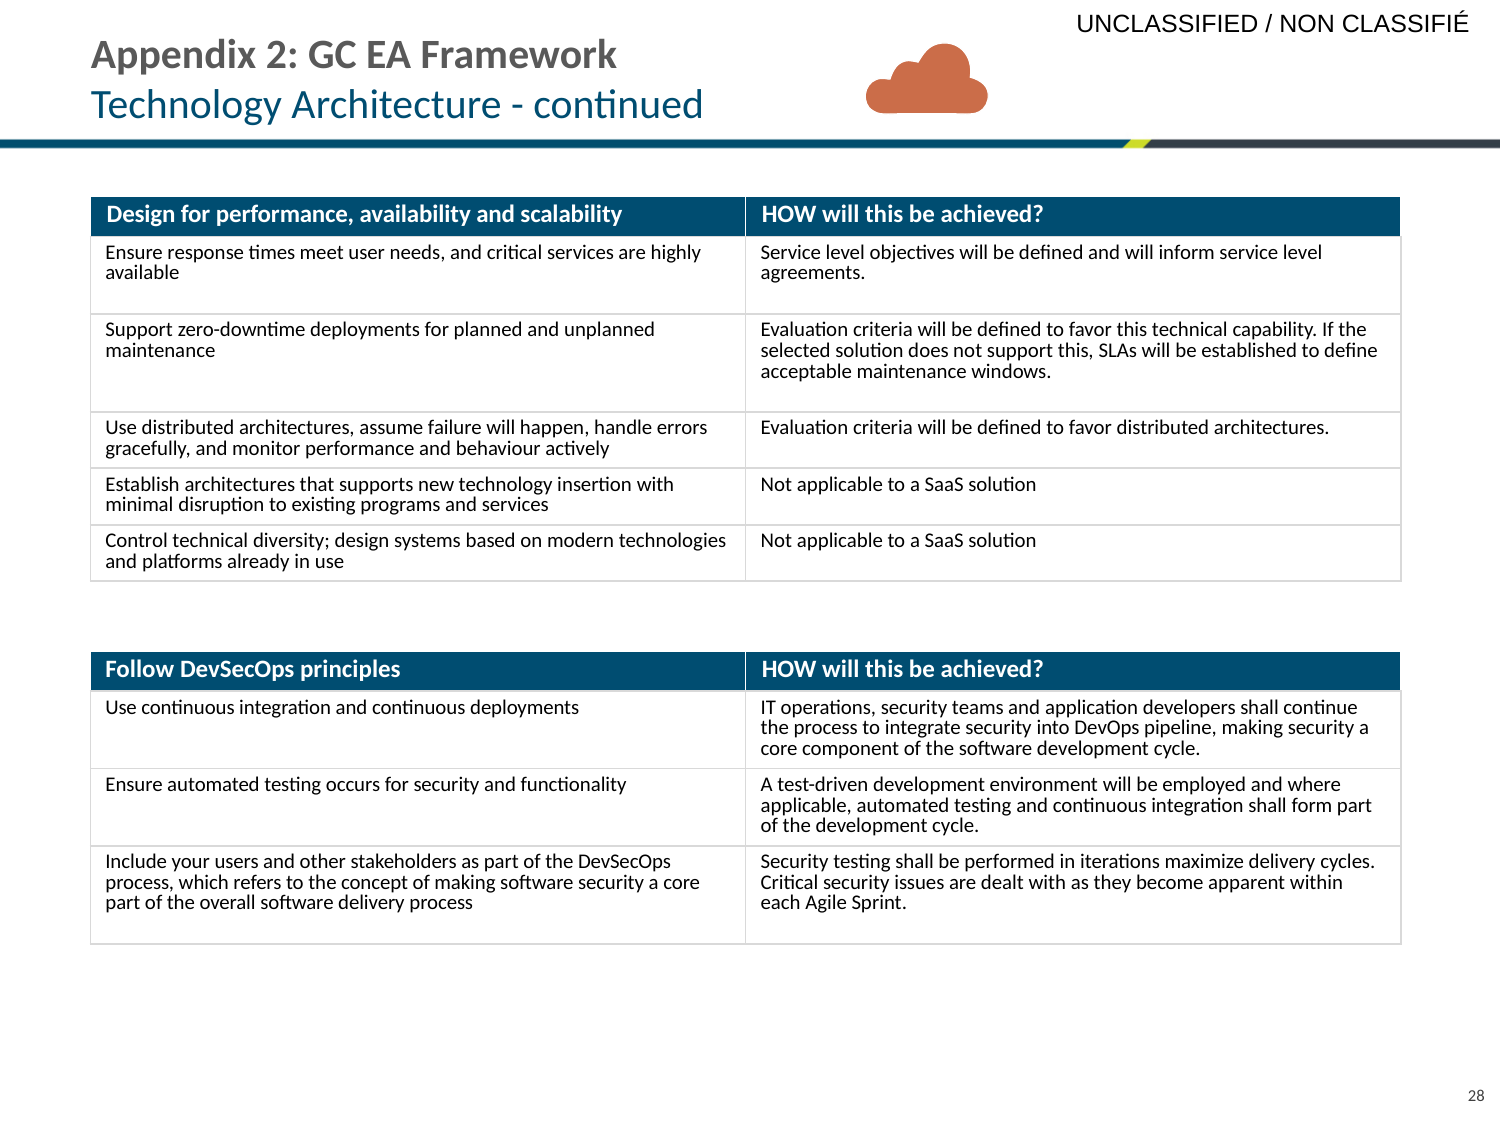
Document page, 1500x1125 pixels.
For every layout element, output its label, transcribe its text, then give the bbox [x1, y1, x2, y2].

picture [0, 0, 1500, 1125]
table_header Follow DevSecOps principles [91, 652, 745, 690]
table_cell IT operations, security teams and application developers shall continue the process to integrate security into DevOps pipeline, making security a core component of the software development cycle. [746, 692, 1400, 768]
table_header Design for performance, availability and scalability [91, 197, 745, 236]
table_cell A test-driven development environment will be employed and where applicable, automated testing and continuous integration shall form part of the development cycle. [746, 769, 1400, 845]
table_header HOW will this be achieved? [746, 197, 1400, 236]
table_cell Use continuous integration and continuous deployments [91, 692, 745, 768]
table_cell Not applicable to a SaaS solution [746, 469, 1400, 524]
table_cell Establish architectures that supports new technology insertion with minimal disruption to existing programs and services [91, 469, 745, 524]
title Appendix 2: GC EA Framework Technology Architecture - continued [90, 4, 983, 149]
table_cell Control technical diversity; design systems based on modern technologies and platforms already in use [91, 526, 745, 580]
slide_number 28 [1436, 1065, 1500, 1125]
table_cell Evaluation criteria will be defined to favor distributed architectures. [746, 413, 1400, 467]
table_cell Security testing shall be performed in iterations maximize delivery cycles. Critical security issues are dealt with as they become apparent within each Agile Sprint. [746, 847, 1400, 943]
table_cell Not applicable to a SaaS solution [746, 526, 1400, 580]
table_header HOW will this be achieved? [746, 652, 1400, 690]
table_cell Include your users and other stakeholders as part of the DevSecOps process, which refers to the concept of making software security a core part of the overall software delivery process [91, 847, 745, 943]
table_cell Service level objectives will be defined and will inform service level agreements. [746, 237, 1400, 313]
table_cell Use distributed architectures, assume failure will happen, handle errors gracefully, and monitor performance and behaviour actively [91, 413, 745, 467]
table_cell Ensure automated testing occurs for security and functionality [91, 769, 745, 845]
table_cell Support zero-downtime deployments for planned and unplanned maintenance [91, 315, 745, 411]
table_cell Evaluation criteria will be defined to favor this technical capability. If the selected solution does not support this, SLAs will be established to define acceptable maintenance windows. [746, 315, 1400, 411]
table_cell Ensure response times meet user needs, and critical services are highly available [91, 237, 745, 313]
